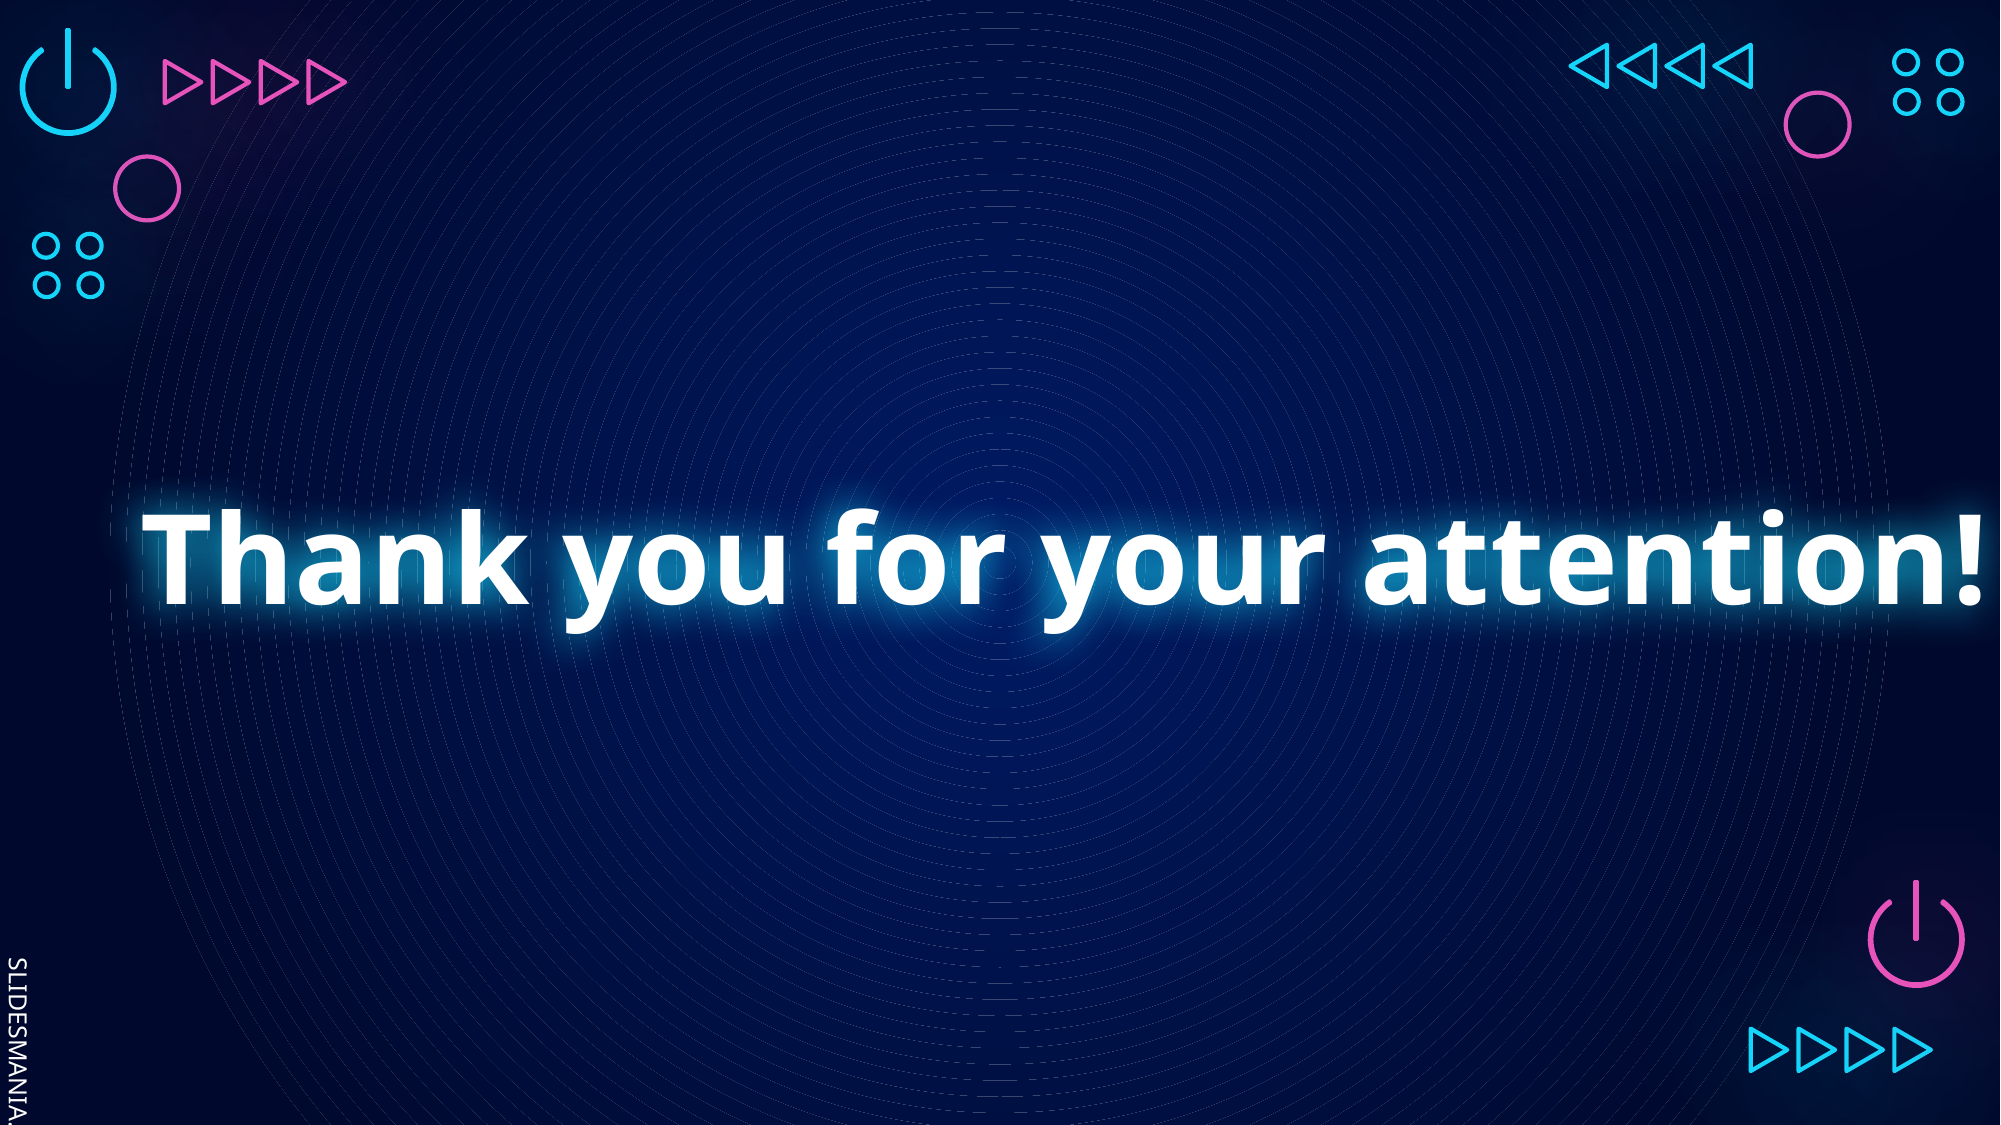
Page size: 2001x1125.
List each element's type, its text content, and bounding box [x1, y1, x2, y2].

picture [1290, 453, 2000, 459]
title Thank you for your attention! [120, 459, 2000, 968]
picture [127, 453, 710, 459]
picture [104, 463, 1857, 981]
